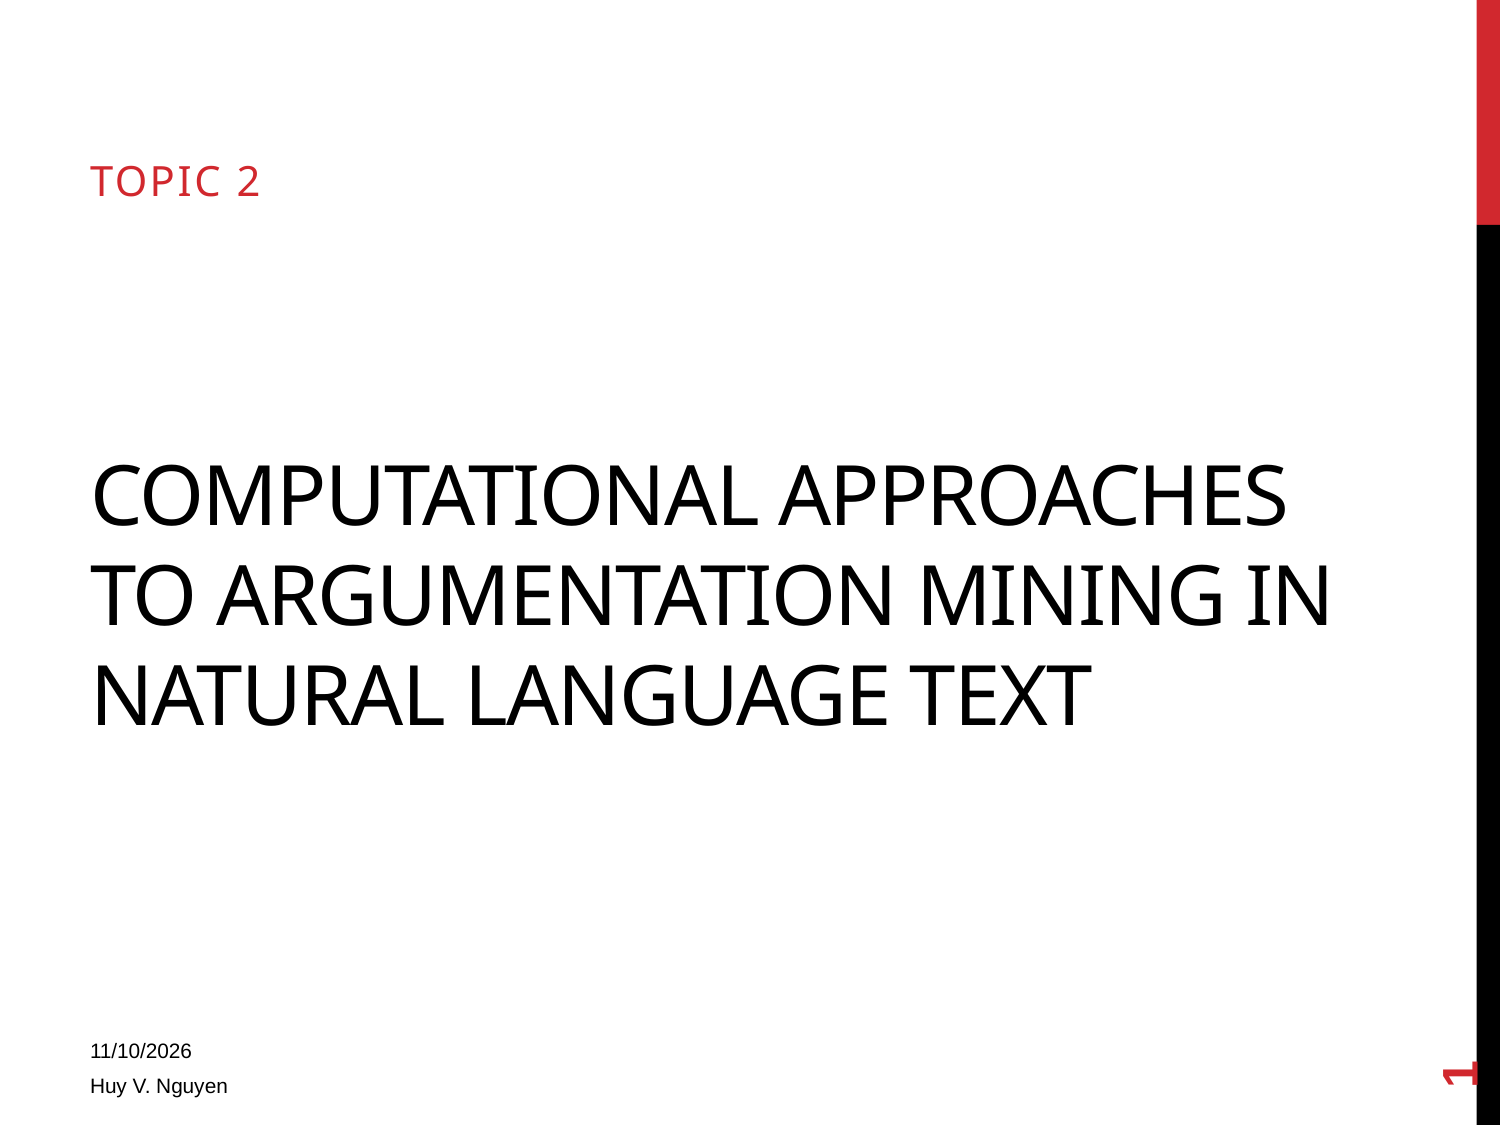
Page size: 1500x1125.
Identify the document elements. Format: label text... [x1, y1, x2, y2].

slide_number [75, 1012, 638, 1063]
slide_number 1 [1427, 887, 1488, 1104]
title Computational Approaches to Argumentation Mining in Natural Language Text [75, 237, 1350, 947]
list Topic 2 [75, 37, 1350, 213]
footer Huy V. Nguyen [75, 1065, 638, 1112]
